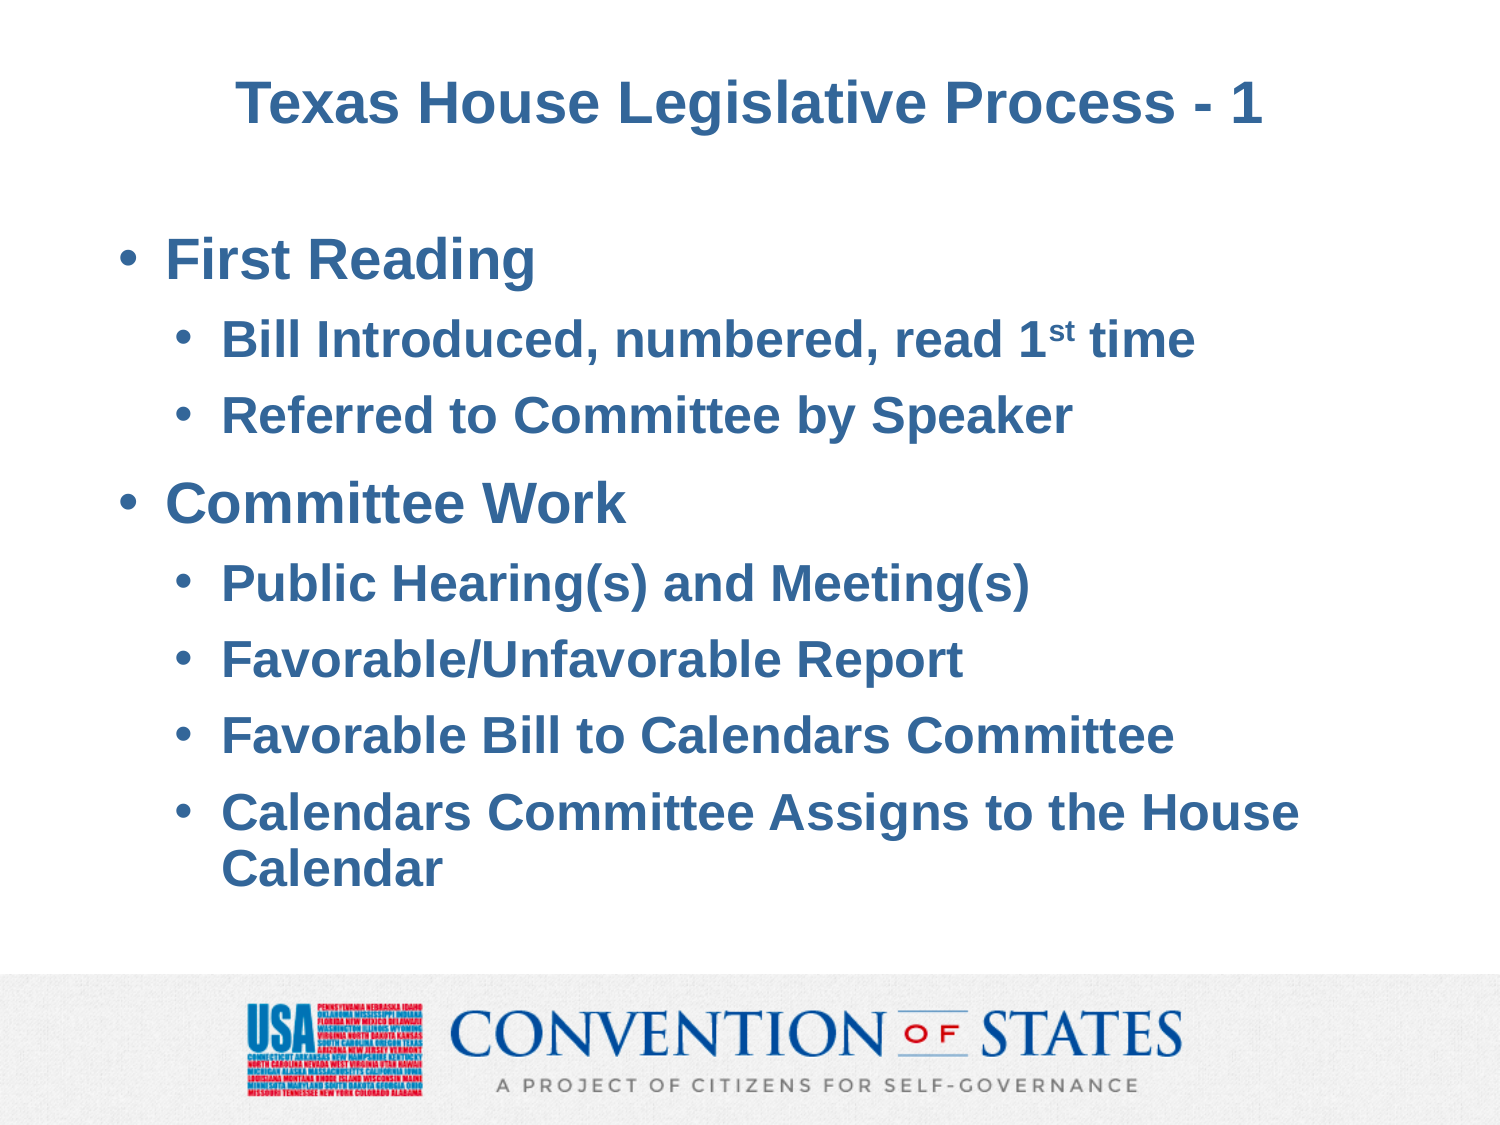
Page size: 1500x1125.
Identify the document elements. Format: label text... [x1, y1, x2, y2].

title Texas House Legislative Process - 1 [103, 45, 1397, 164]
picture [0, 974, 1500, 1125]
list First Reading Bill Introduced, numbered, read 1st time Referred to Committee by Speaker Committee Work Public Hearing(s) and Meeting(s) Favorable/Unfavorable Report Favorable Bill to Calendars Committee Calendars Committee Assigns to the House Calendar [103, 221, 1397, 922]
